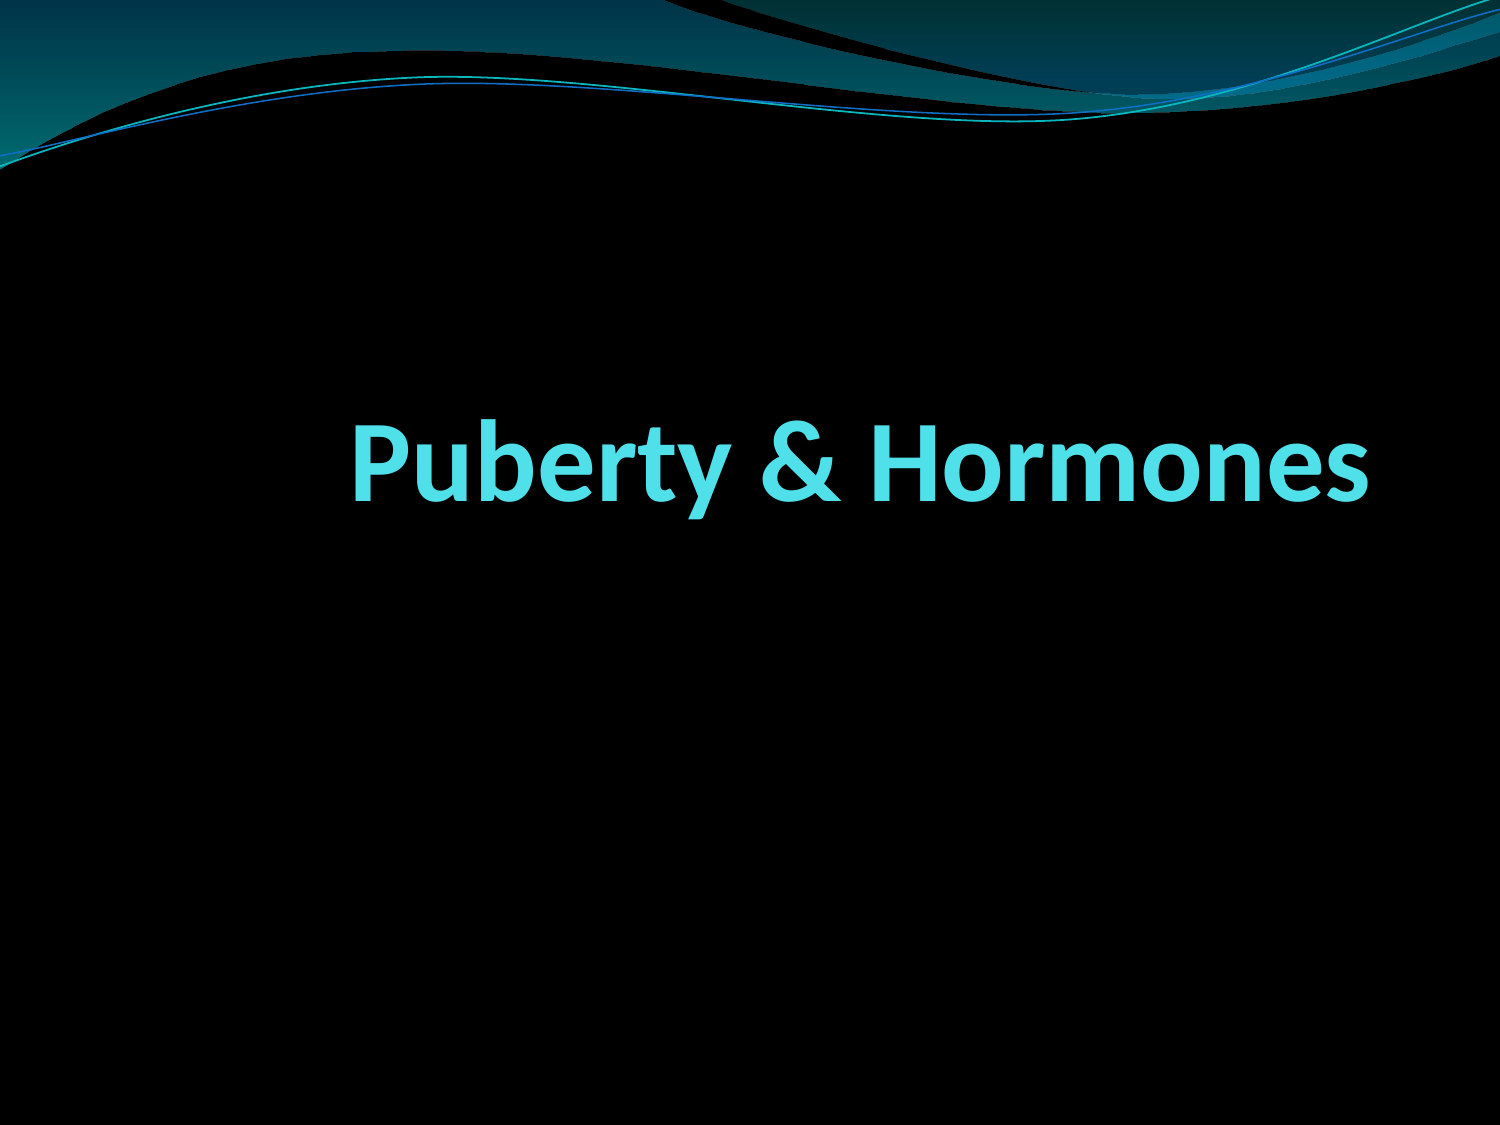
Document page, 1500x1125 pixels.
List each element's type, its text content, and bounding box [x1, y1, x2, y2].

title Puberty & Hormones [87, 224, 1376, 525]
